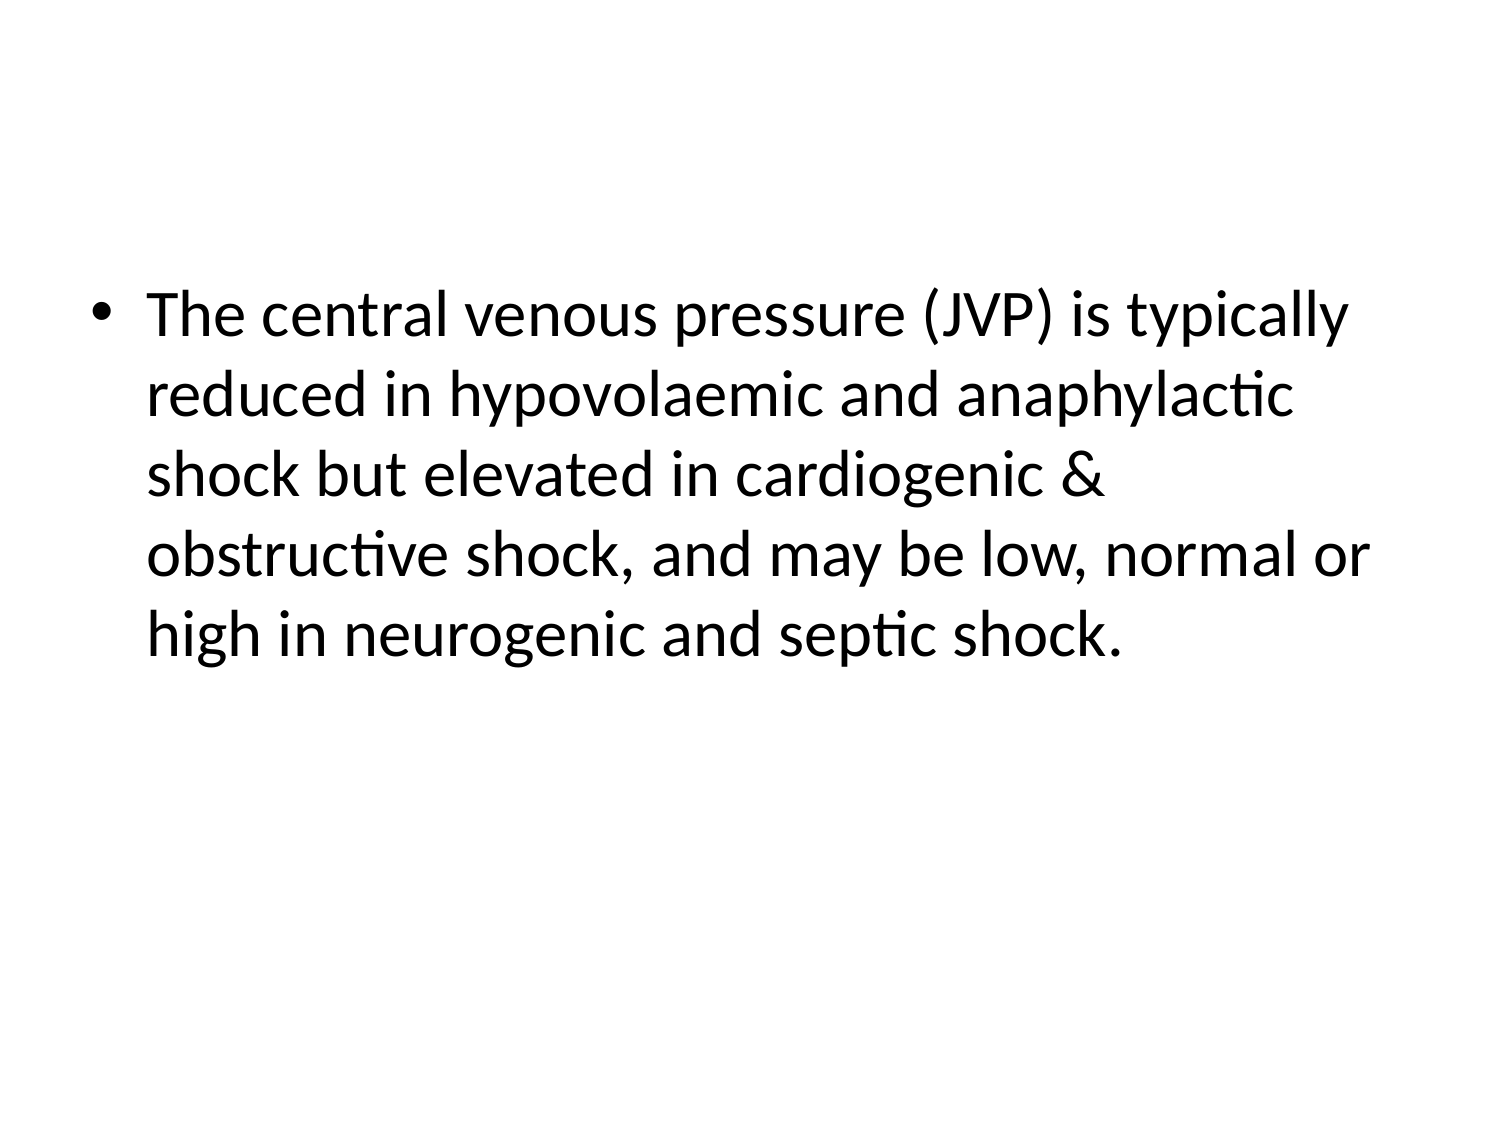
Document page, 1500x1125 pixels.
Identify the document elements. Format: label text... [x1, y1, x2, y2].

list The central venous pressure (JVP) is typically reduced in hypovolaemic and anaphylactic shock but elevated in cardiogenic & obstructive shock, and may be low, normal or high in neurogenic and septic shock. [75, 262, 1425, 1005]
